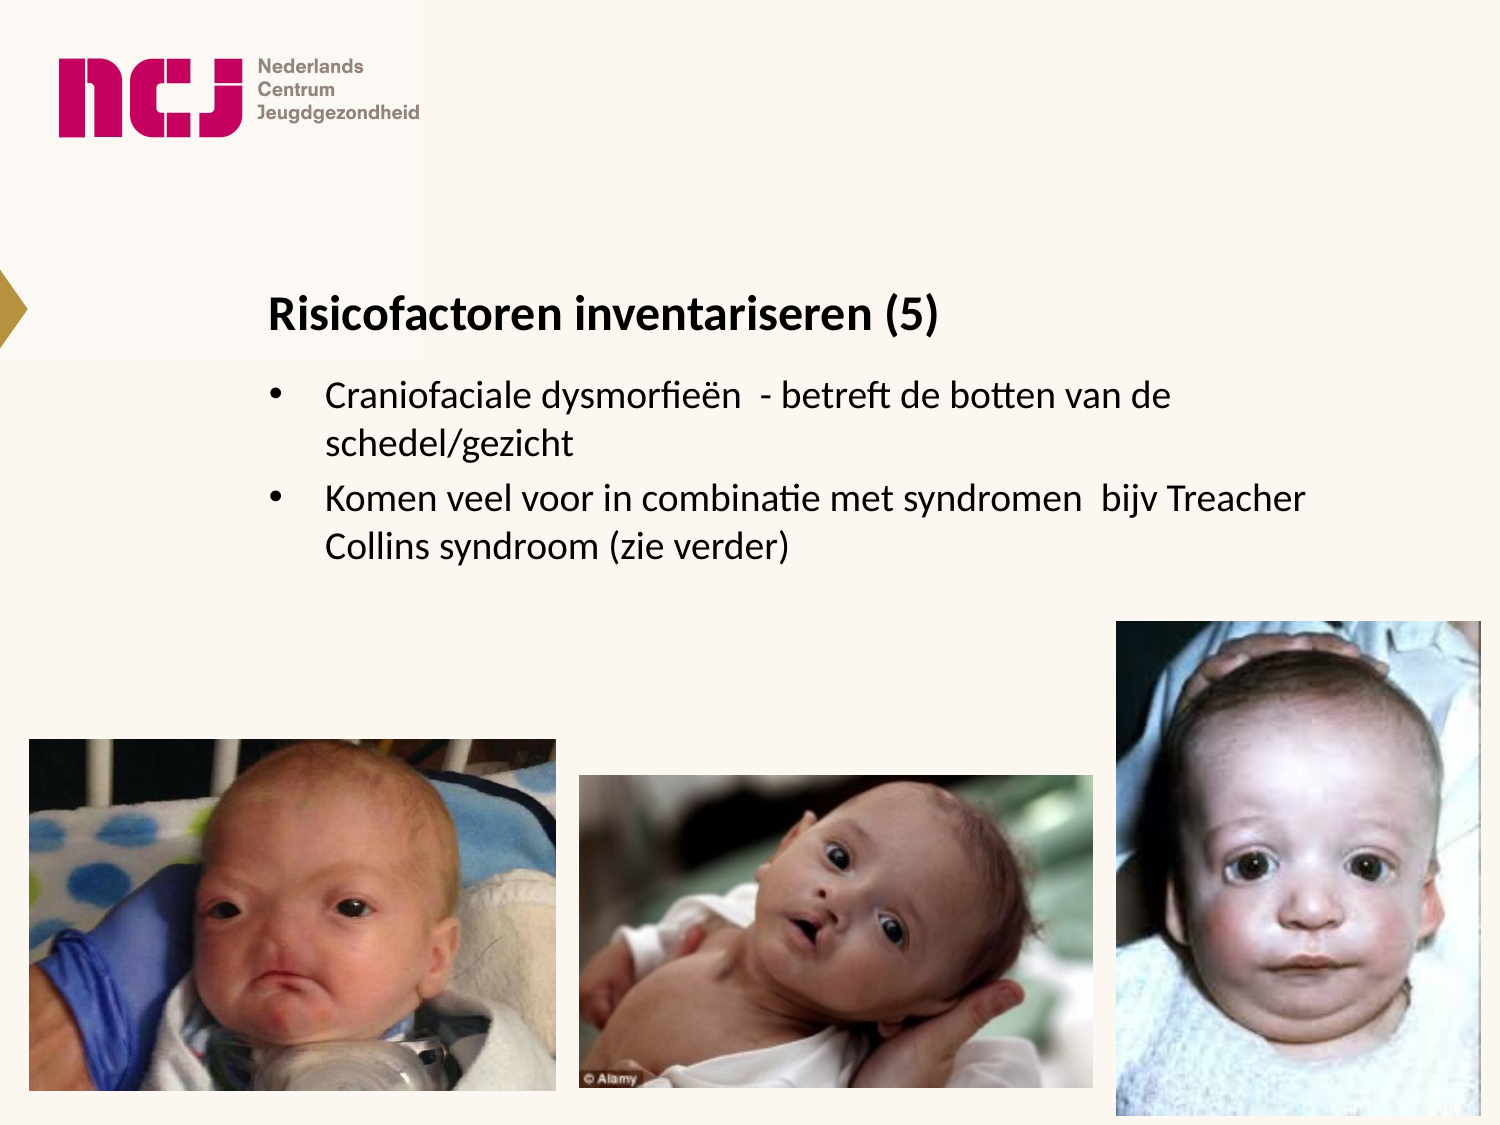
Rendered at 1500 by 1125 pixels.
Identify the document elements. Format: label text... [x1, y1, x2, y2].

list Craniofaciale dysmorfieën - betreft de botten van de schedel/gezicht Komen veel voor in combinatie met syndromen bijv Treacher Collins syndroom (zie verder) [253, 354, 1426, 1005]
picture [0, 0, 422, 358]
picture [1115, 621, 1481, 1117]
picture [579, 774, 1093, 1089]
picture [29, 739, 556, 1091]
title Risicofactoren inventariseren (5) [253, 265, 1469, 333]
